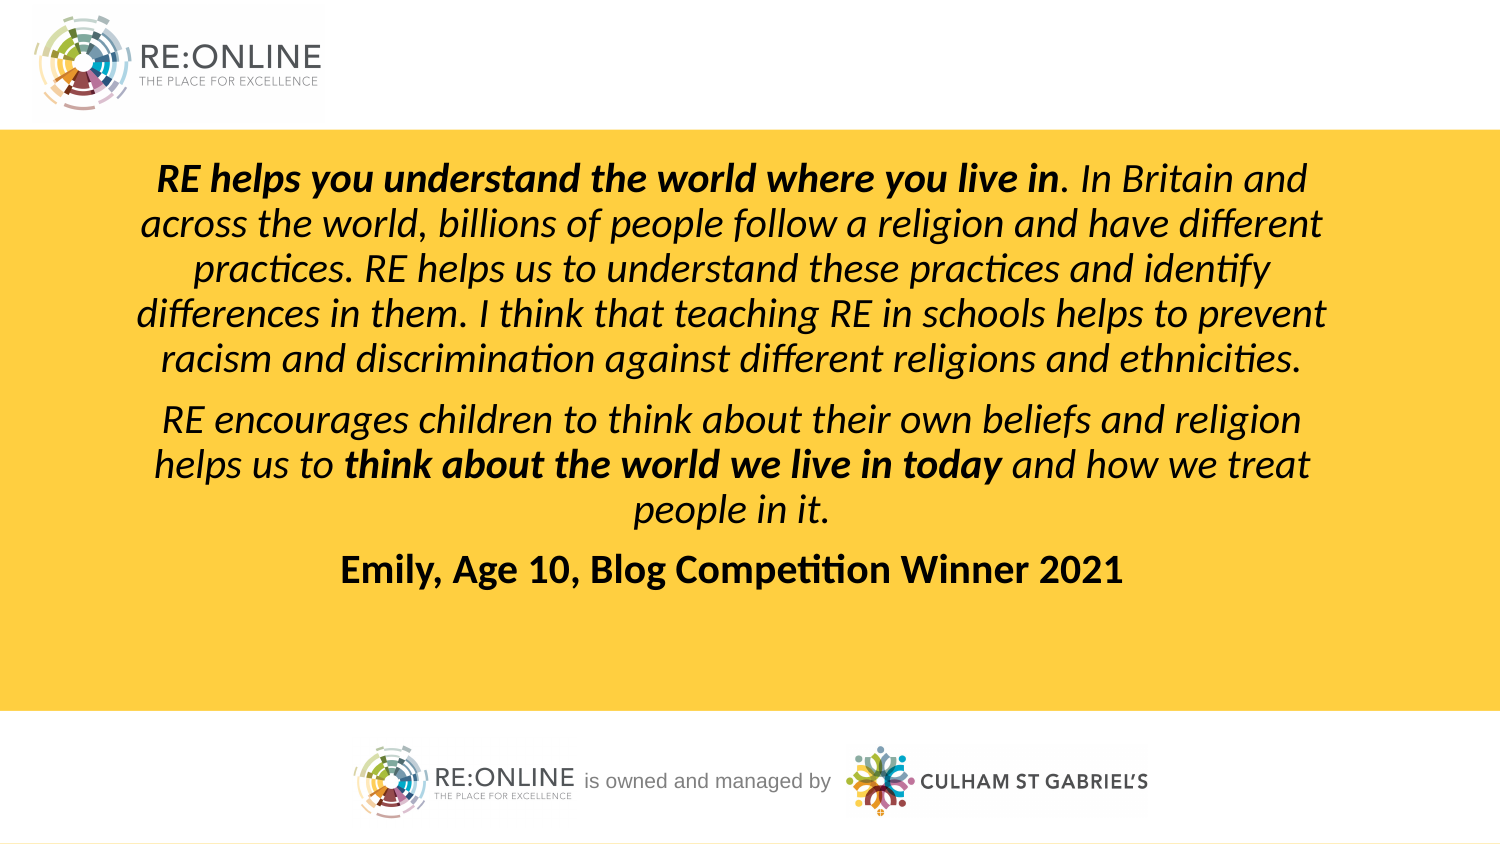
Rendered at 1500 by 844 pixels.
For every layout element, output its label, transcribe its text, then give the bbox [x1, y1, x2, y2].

list RE helps you understand the world where you live in. In Britain and across the world, billions of people follow a religion and have different practices. RE helps us to understand these practices and identify differences in them. I think that teaching RE in schools helps to prevent racism and discrimination against different religions and ethnicities. RE encourages children to think about their own beliefs and religion helps us to think about the world we live in today and how we treat people in it. Emily, Age 10, Blog Competition Winner 2021 [120, 149, 1344, 658]
picture [32, 4, 325, 123]
picture [846, 744, 1148, 818]
picture [352, 737, 577, 828]
